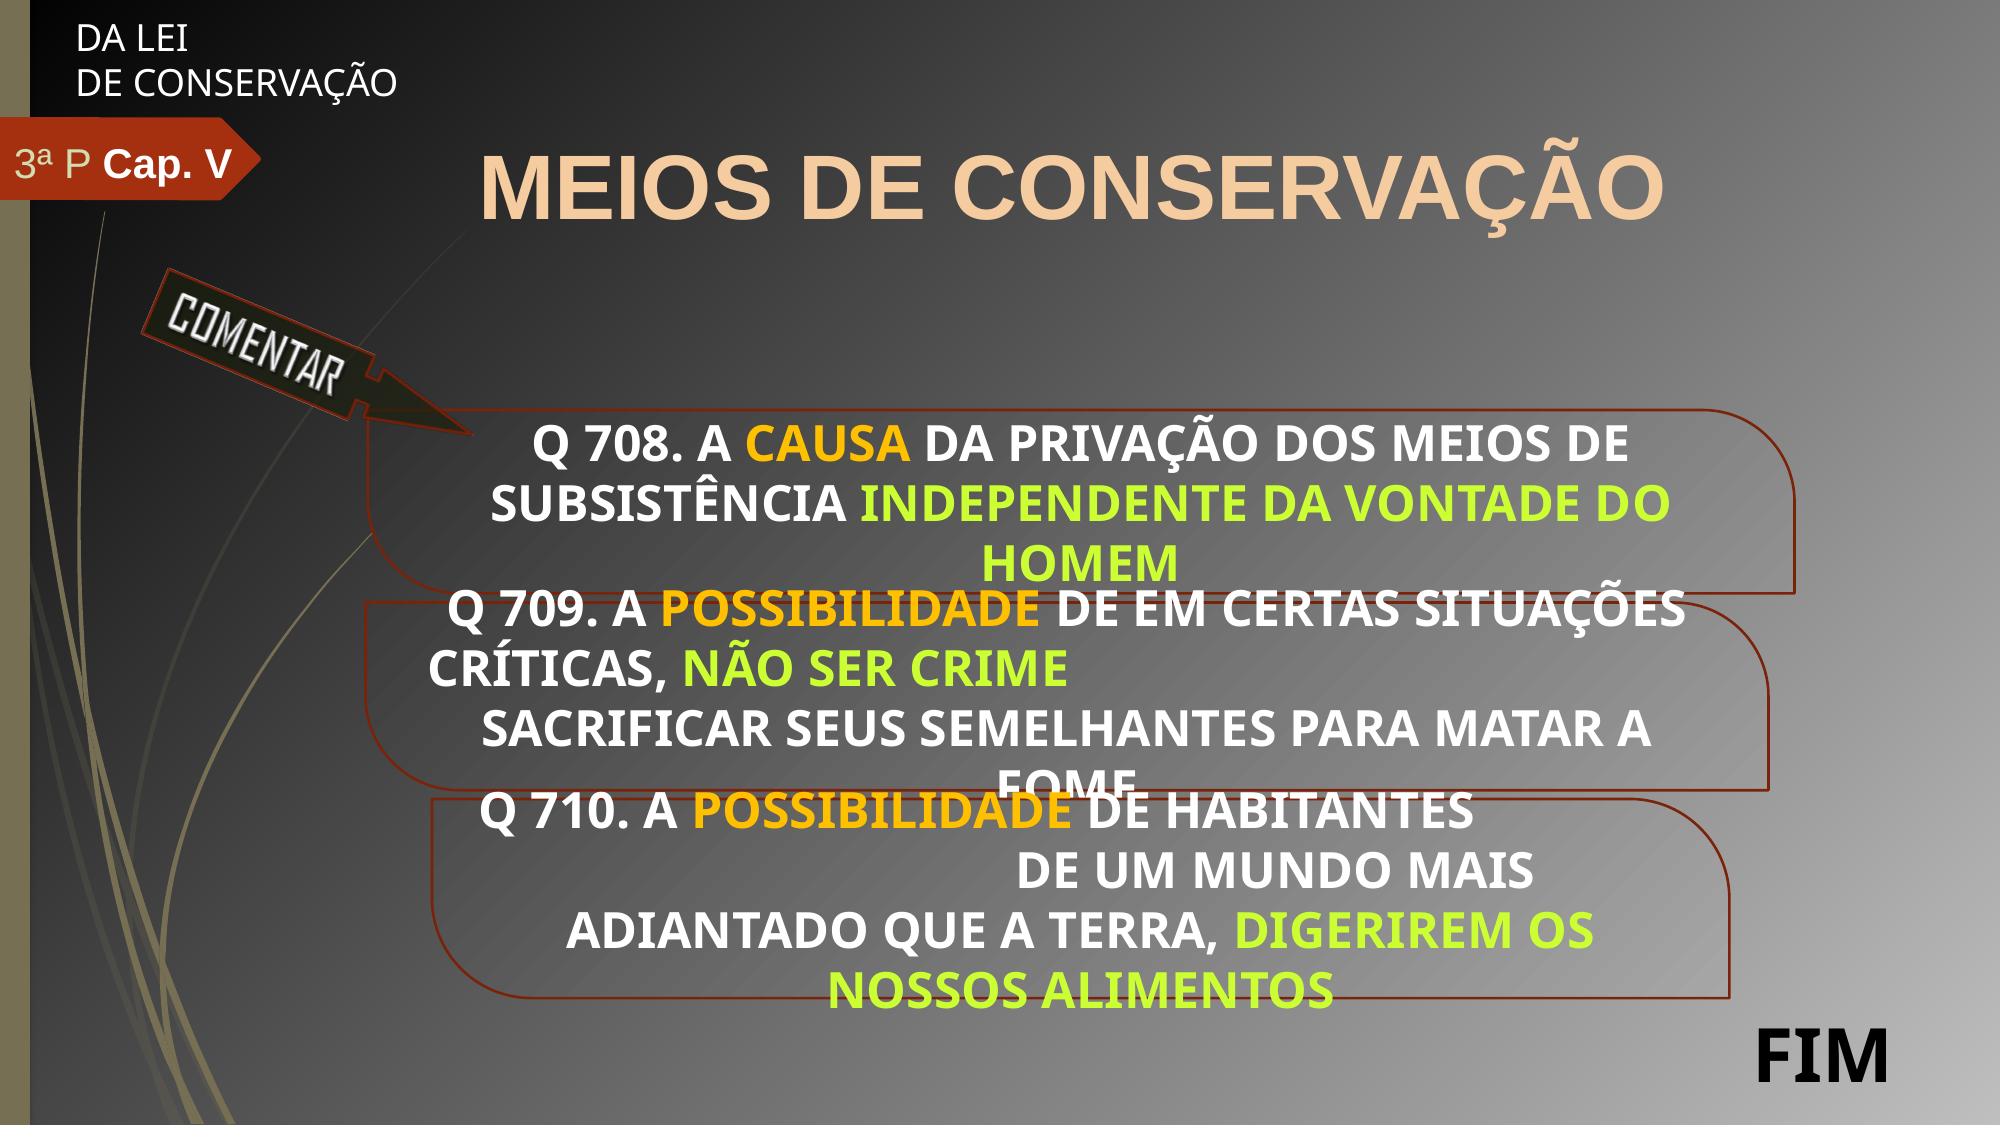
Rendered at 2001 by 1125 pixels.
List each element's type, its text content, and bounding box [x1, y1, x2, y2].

text_box FIM [1713, 1000, 1933, 1105]
text_box Q 709. A POSSIBILIDADE DE EM CERTAS SITUAÇÕES CRÍTICAS, NÃO SER CRIME SACRIFICAR SEUS SEMELHANTES PARA MATAR A FOME [364, 601, 1770, 792]
text_box DA LEI DE CONSERVAÇÃO [60, 6, 414, 112]
text_box Q 708. A CAUSA DA PRIVAÇÃO DOS MEIOS DE SUBSISTÊNCIA INDEPENDENTE DA VONTADE DO HOMEM [366, 408, 1796, 595]
text_box Q 710. A POSSIBILIDADE DE HABITANTES DE UM MUNDO MAIS ADIANTADO QUE A TERRA, DIGERIREM OS NOSSOS ALIMENTOS [430, 797, 1731, 1000]
picture [140, 268, 487, 467]
title MEIOS DE CONSERVAÇÃO [253, 124, 1893, 336]
text_box 3ª P Cap. V [0, 128, 248, 194]
